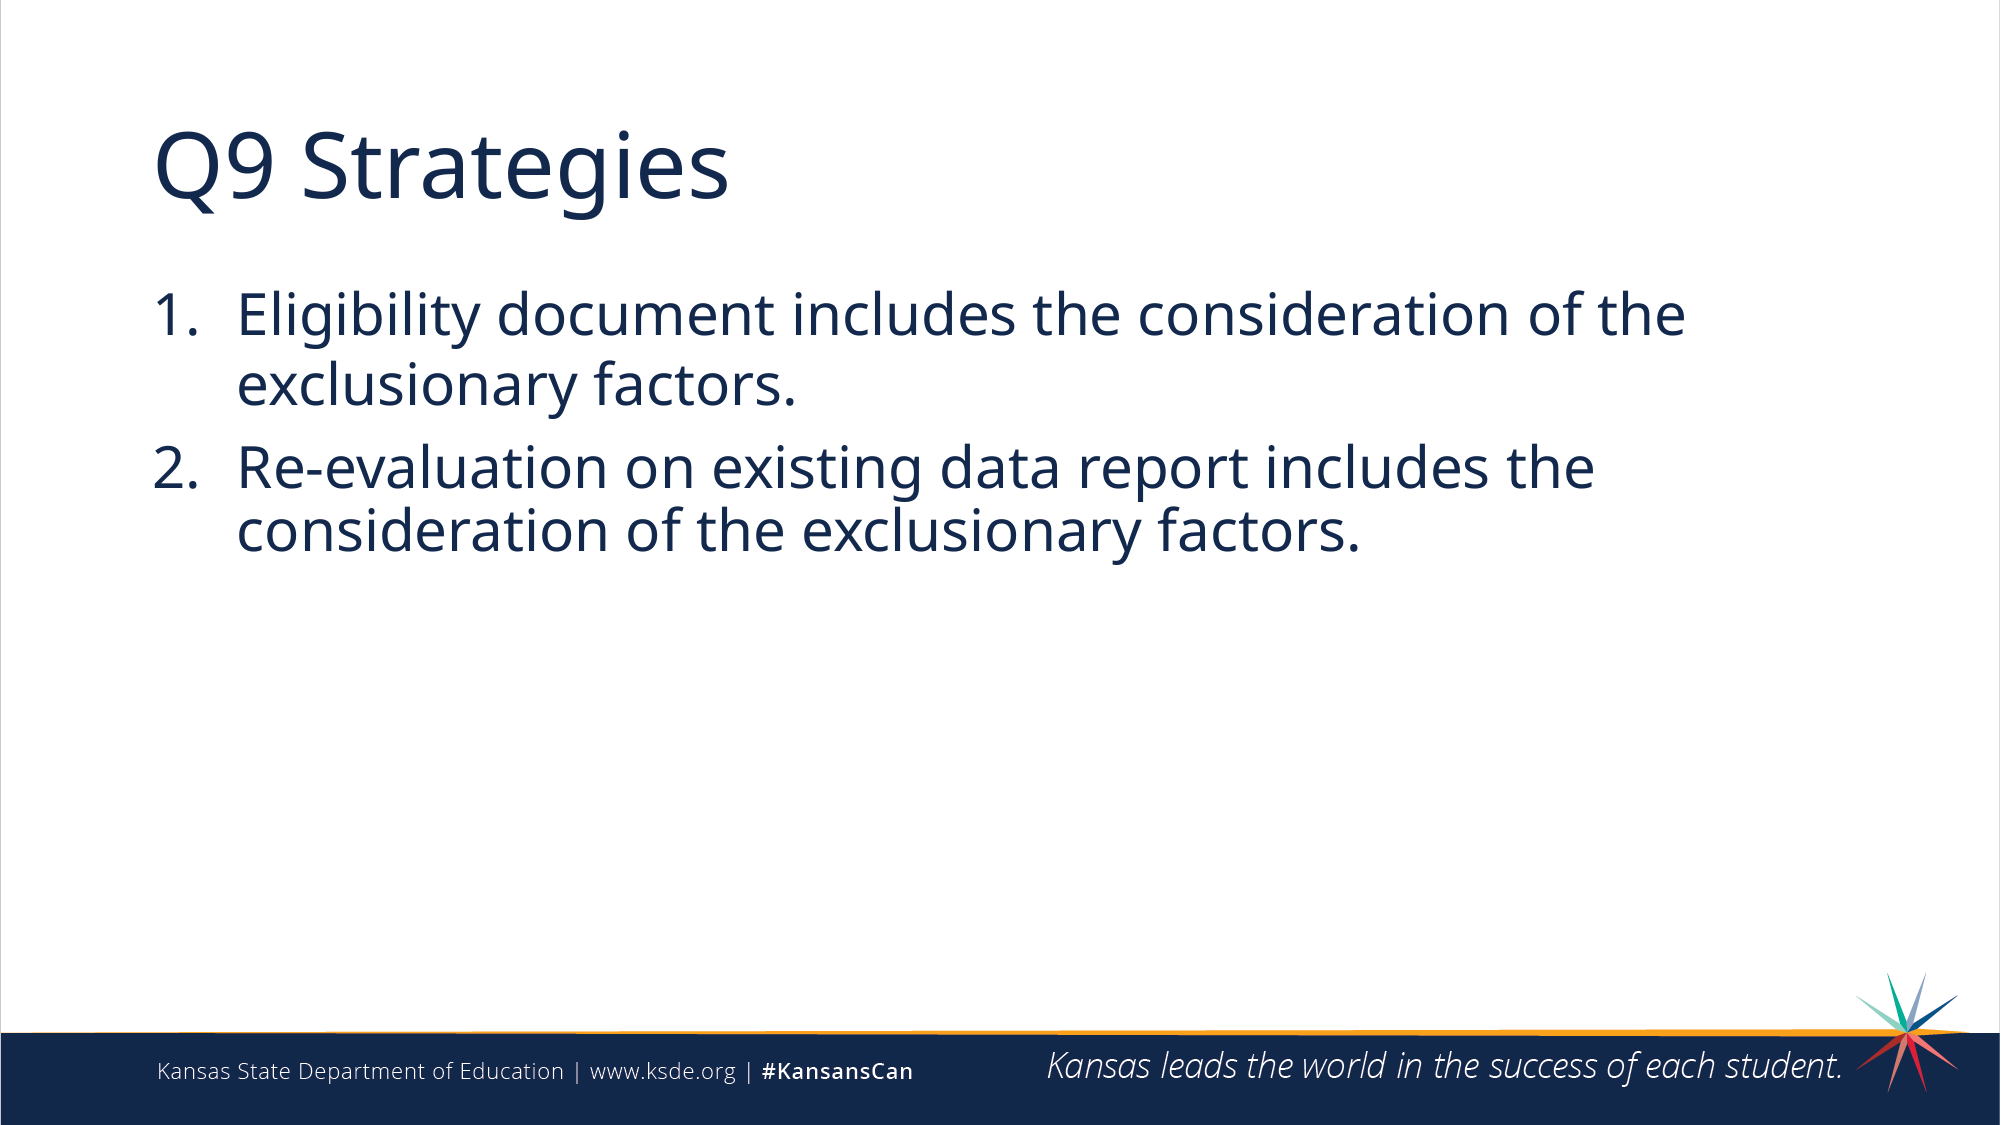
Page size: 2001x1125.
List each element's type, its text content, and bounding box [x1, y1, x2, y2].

list Eligibility document includes the consideration of the exclusionary factors. Re-evaluation on existing data report includes the consideration of the exclusionary factors. [137, 278, 1863, 1014]
title Q9 Strategies [137, 59, 1863, 278]
picture [0, 0, 2000, 1125]
